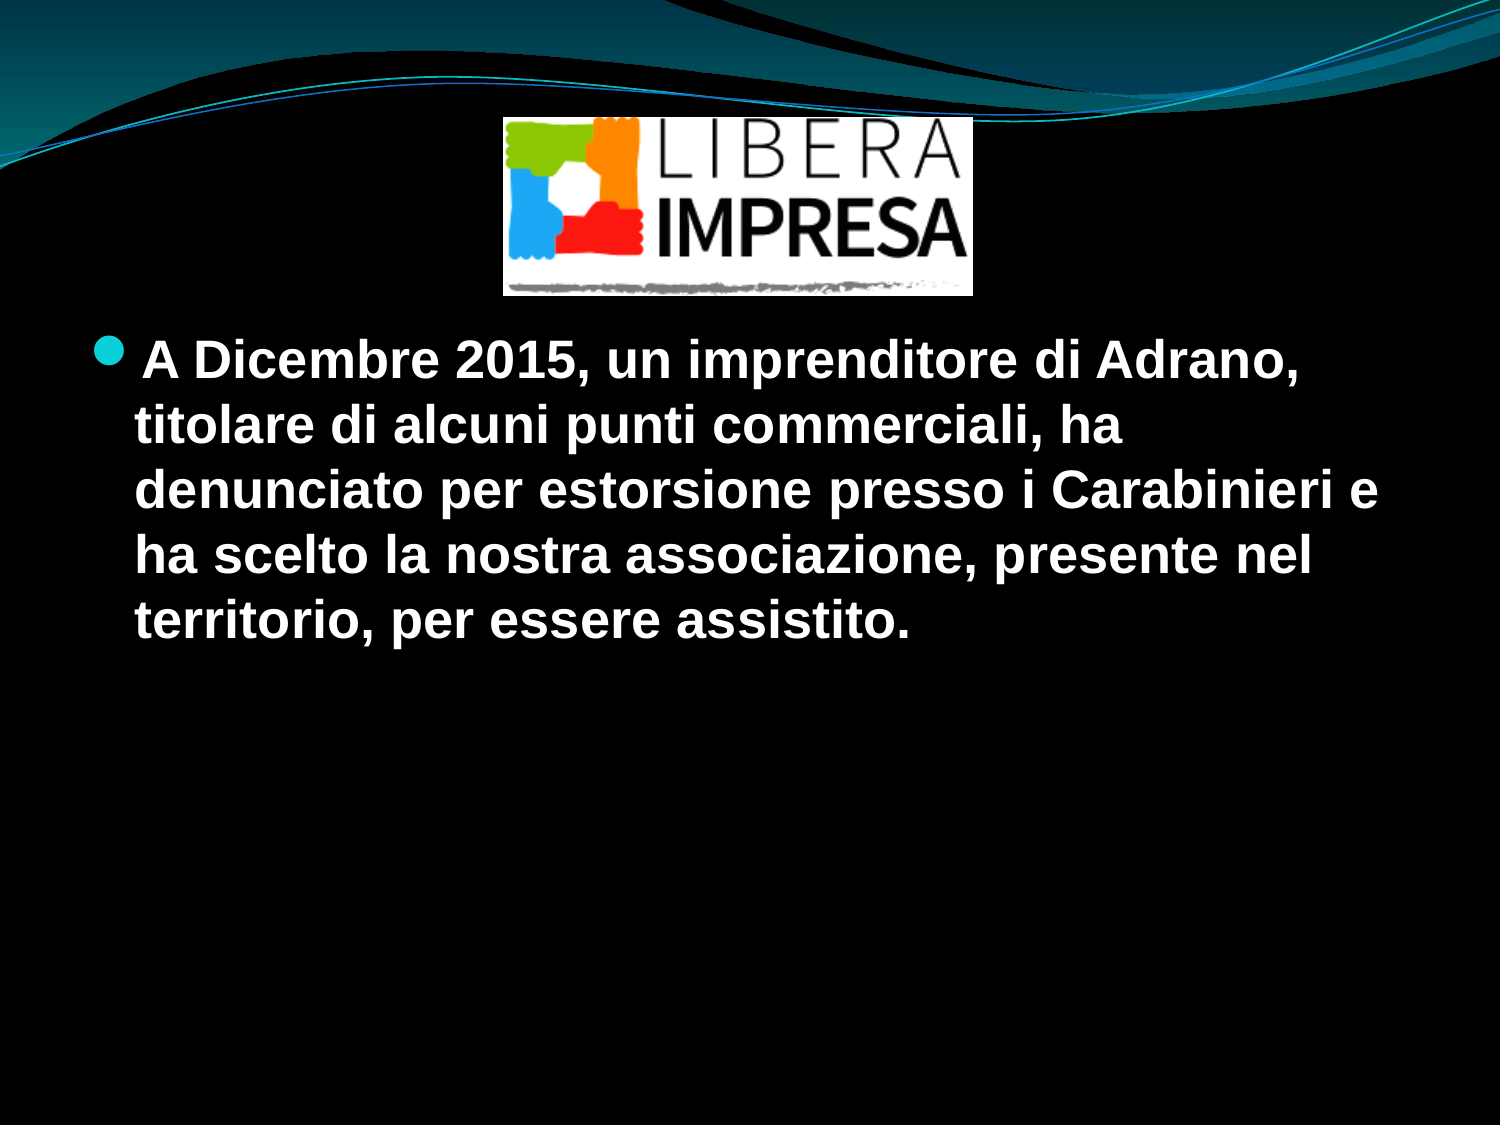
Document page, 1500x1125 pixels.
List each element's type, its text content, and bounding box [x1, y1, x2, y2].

list A Dicembre 2015, un imprenditore di Adrano, titolare di alcuni punti commerciali, ha denunciato per estorsione presso i Carabinieri e ha scelto la nostra associazione, presente nel territorio, per essere assistito. [75, 317, 1425, 1038]
picture [503, 116, 973, 296]
